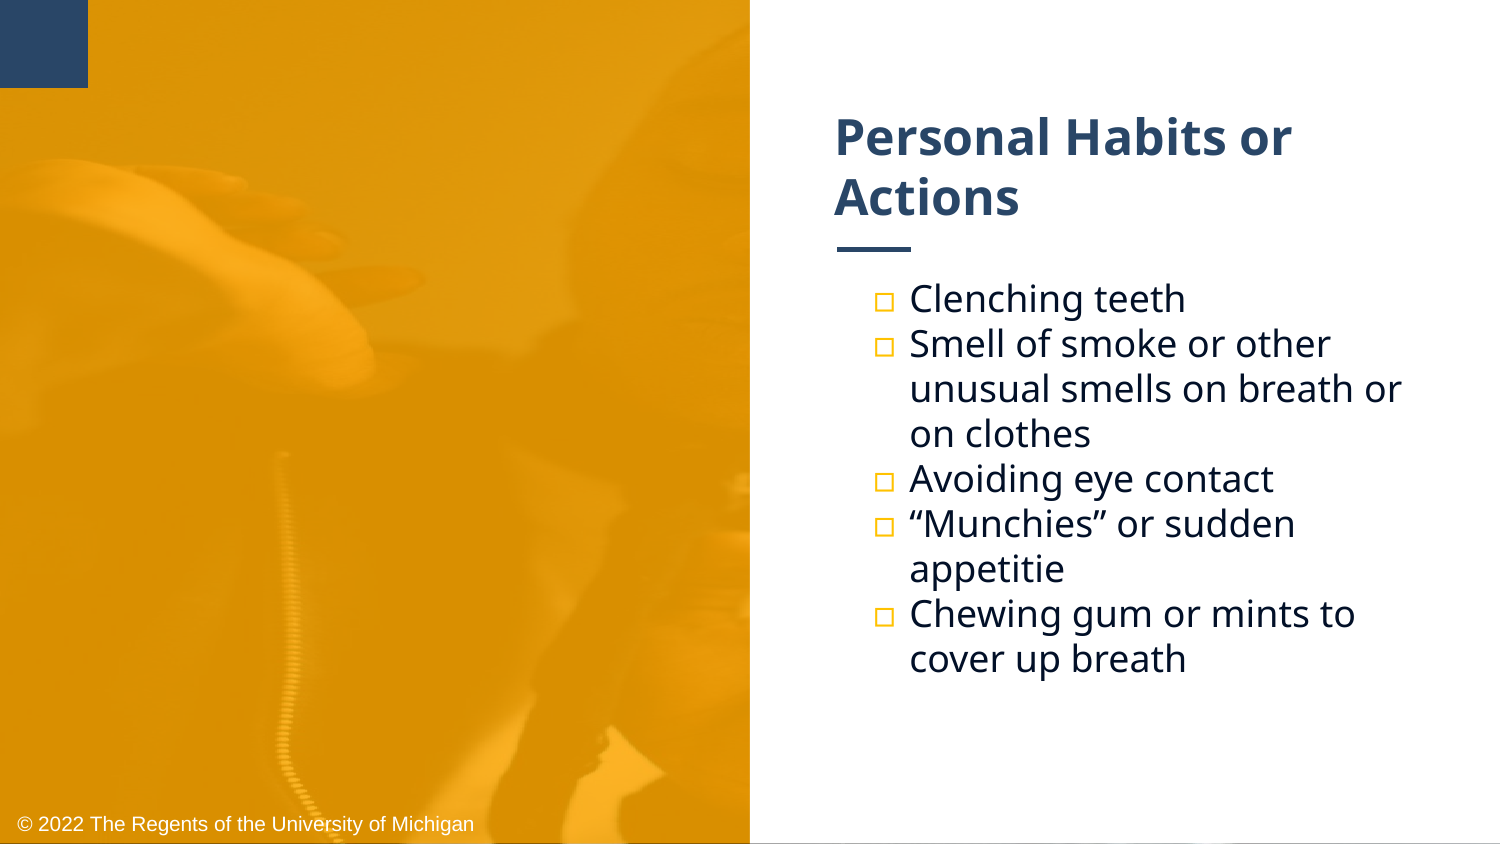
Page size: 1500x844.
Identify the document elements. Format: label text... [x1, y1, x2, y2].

text_box © 2022 The Regents of the University of Michigan [2, 803, 490, 844]
title Personal Habits or Actions [819, 113, 1425, 240]
list Clenching teeth Smell of smoke or other unusual smells on breath or on clothes Avoiding eye contact “Munchies” or sudden appetitie Chewing gum or mints to cover up breath [819, 260, 1425, 808]
